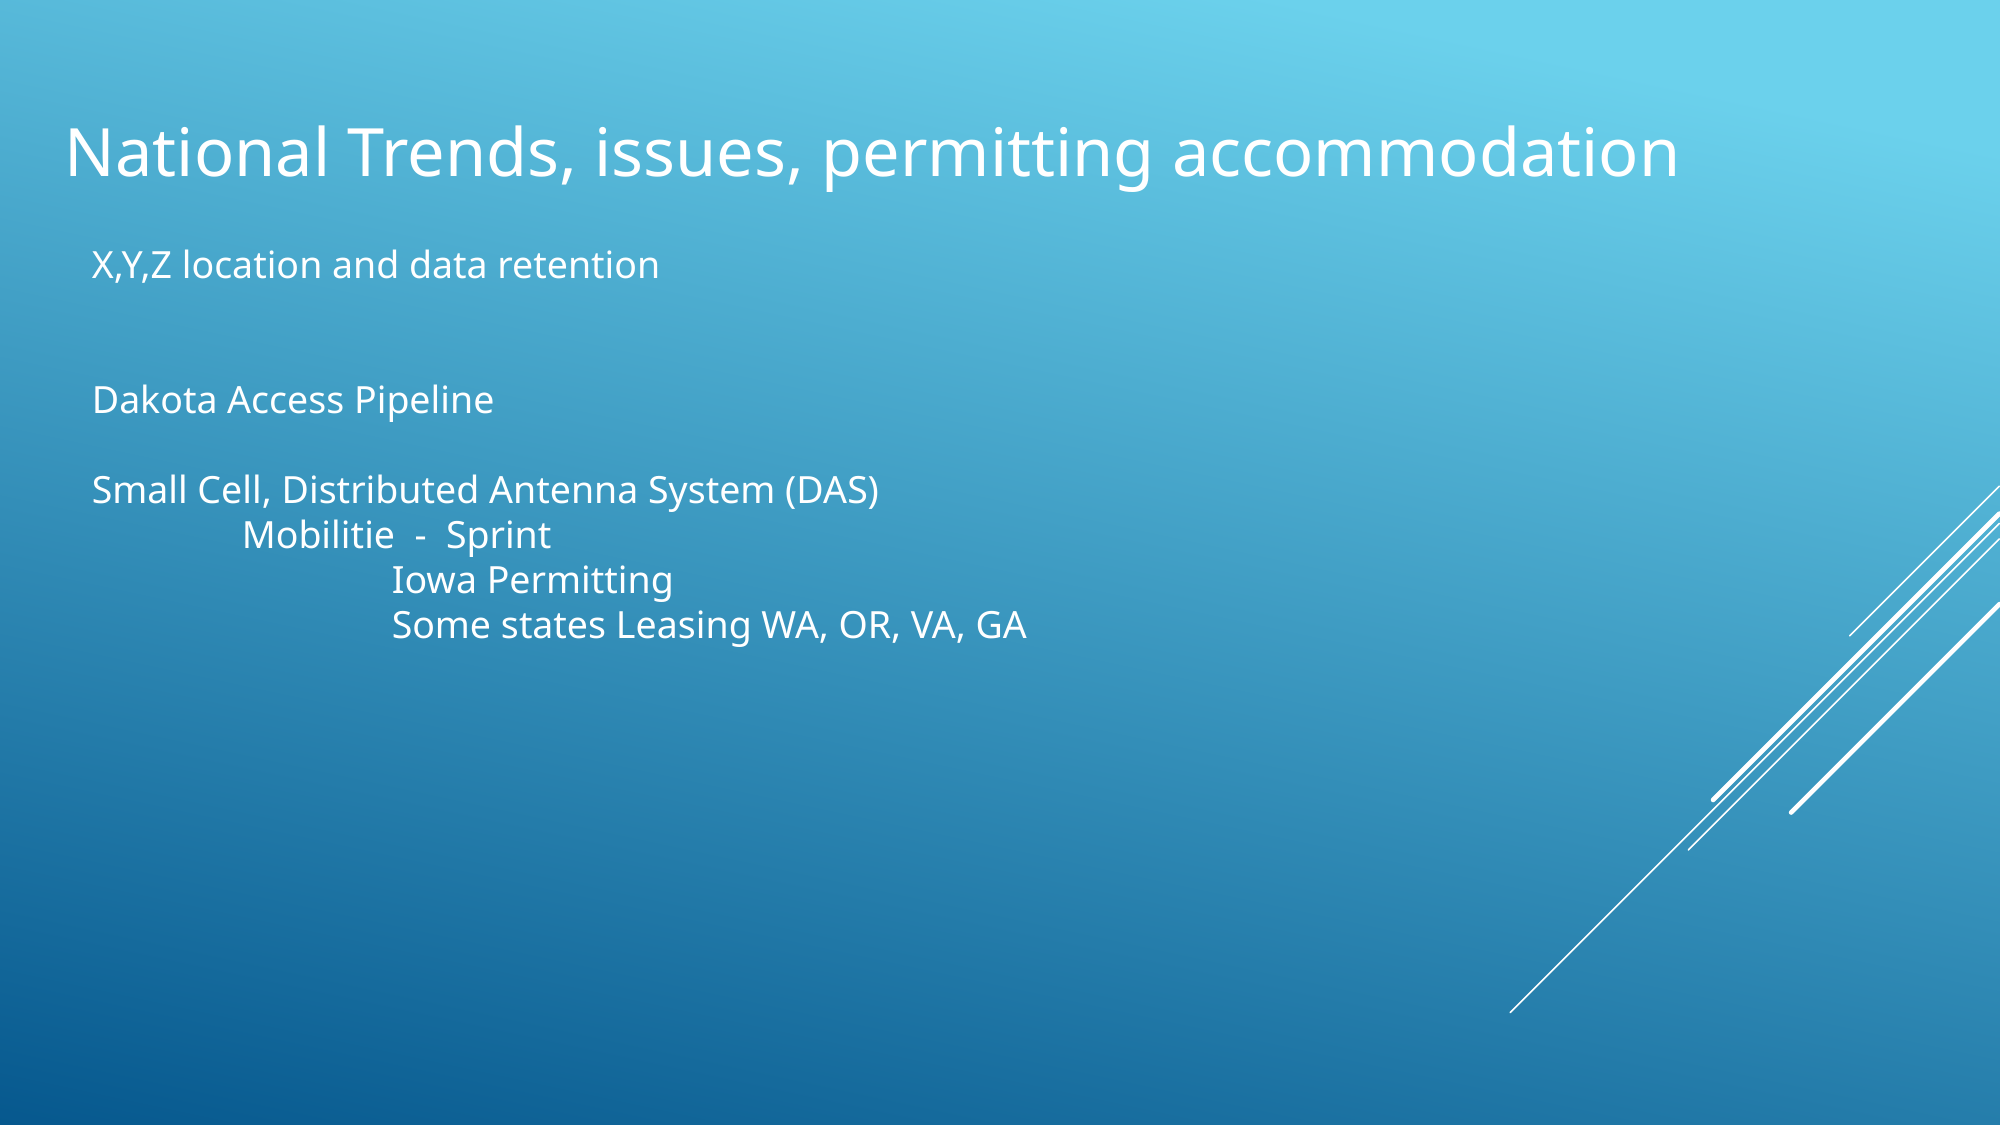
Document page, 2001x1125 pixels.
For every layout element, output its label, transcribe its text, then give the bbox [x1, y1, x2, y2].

text_box National Trends, issues, permitting accommodation [50, 102, 1911, 197]
text_box X,Y,Z location and data retention Dakota Access Pipeline Small Cell, Distributed Antenna System (DAS) Mobilitie - Sprint Iowa Permitting Some states Leasing WA, OR, VA, GA [77, 233, 1652, 743]
